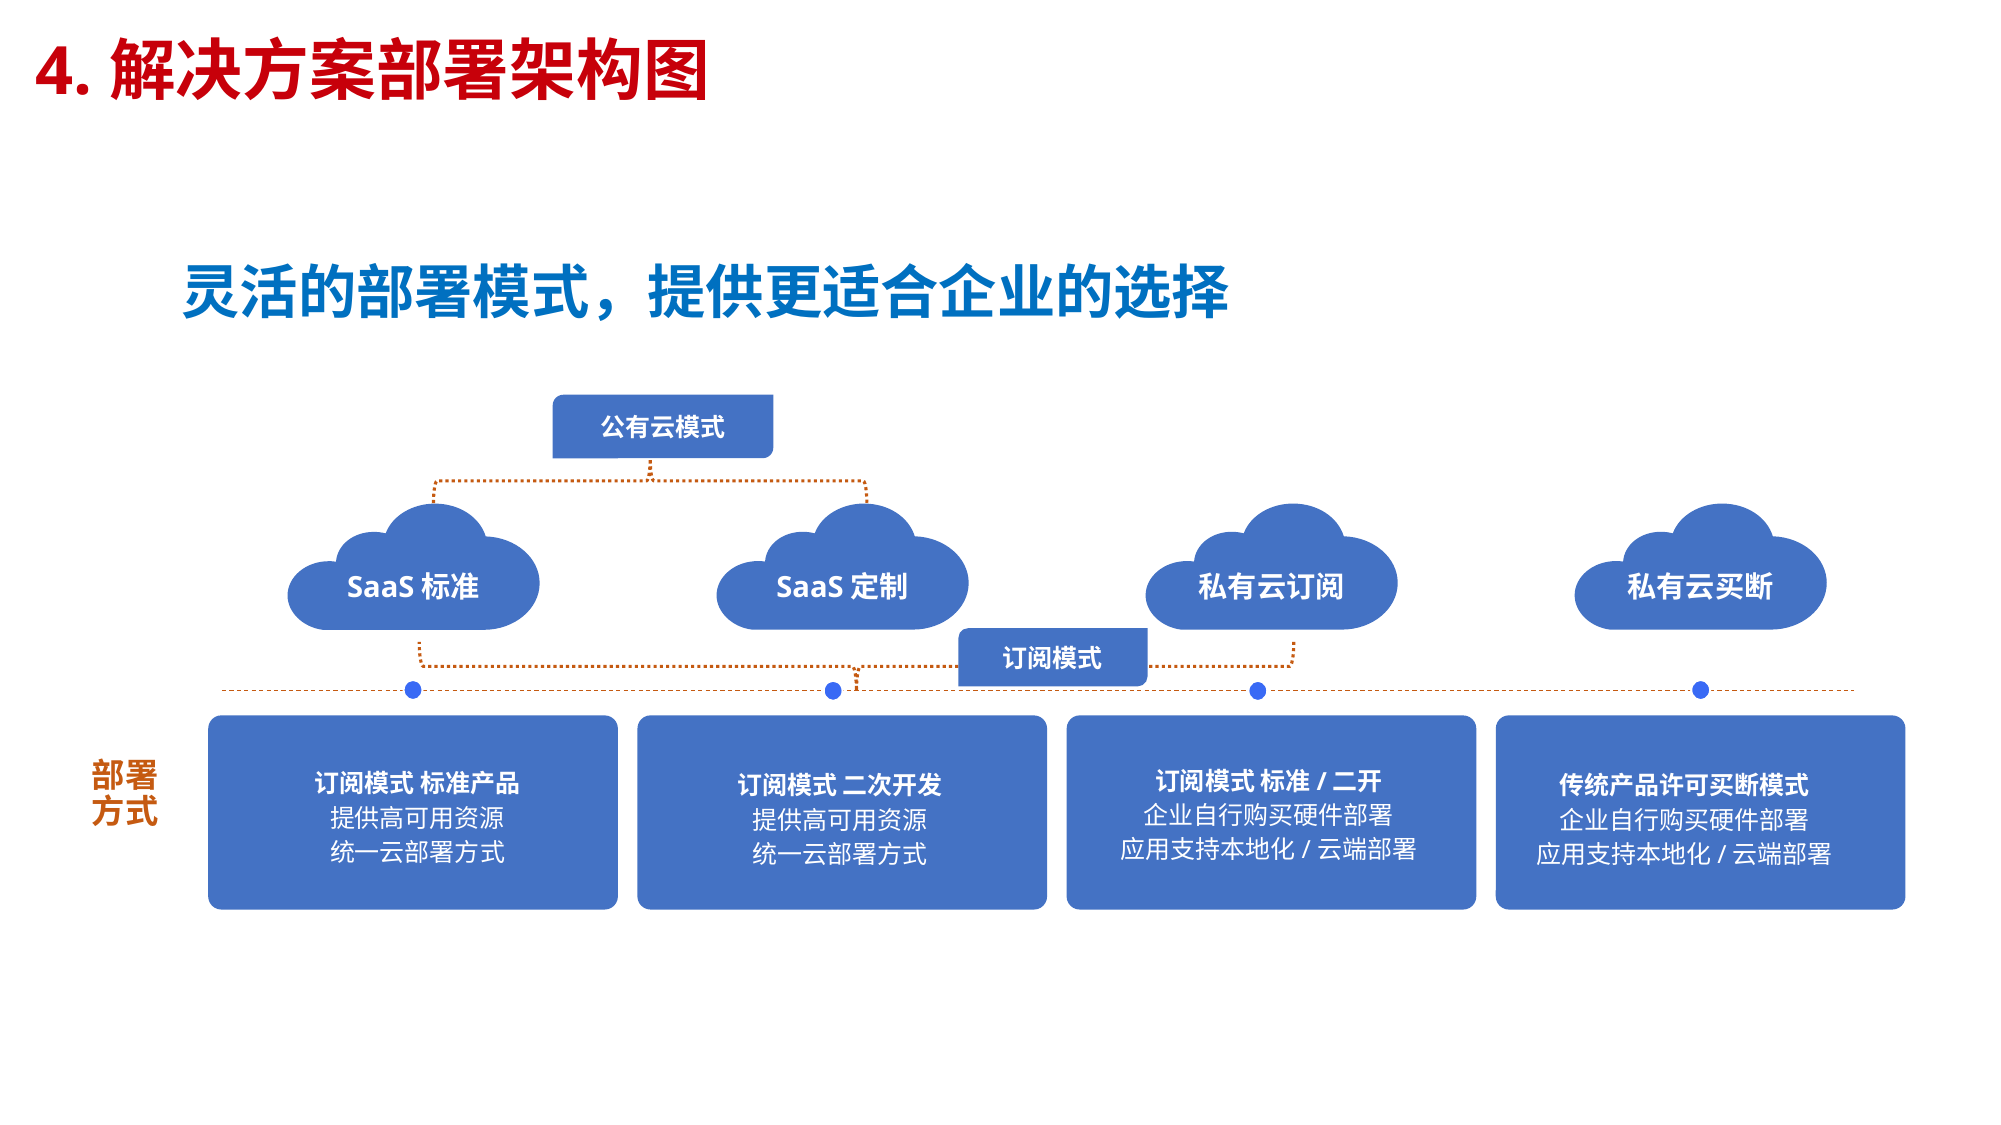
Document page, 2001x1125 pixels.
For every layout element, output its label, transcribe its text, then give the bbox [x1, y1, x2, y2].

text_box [1574, 503, 1827, 630]
text_box [1148, 641, 1294, 667]
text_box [716, 503, 969, 630]
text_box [287, 503, 540, 630]
text_box [823, 680, 843, 690]
text_box 部署 方式 [34, 751, 208, 838]
title 4.解决方案部署架构图 [35, 36, 1706, 116]
text_box [433, 459, 867, 504]
text_box [403, 679, 423, 690]
text_box [1691, 691, 1711, 701]
text_box [1248, 680, 1268, 690]
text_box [1047, 715, 1461, 910]
text_box [1691, 679, 1711, 690]
text_box [403, 691, 423, 701]
text_box [419, 641, 958, 690]
text_box 公有云模式 [552, 394, 774, 459]
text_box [637, 715, 1047, 910]
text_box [1461, 715, 1908, 910]
text_box [823, 691, 843, 701]
text_box [1248, 691, 1268, 702]
text_box 订阅模式 [958, 628, 1148, 687]
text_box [1145, 503, 1398, 630]
text_box 灵活的部署模式，提供更适合企业的选择 [166, 255, 1775, 319]
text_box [208, 715, 618, 910]
